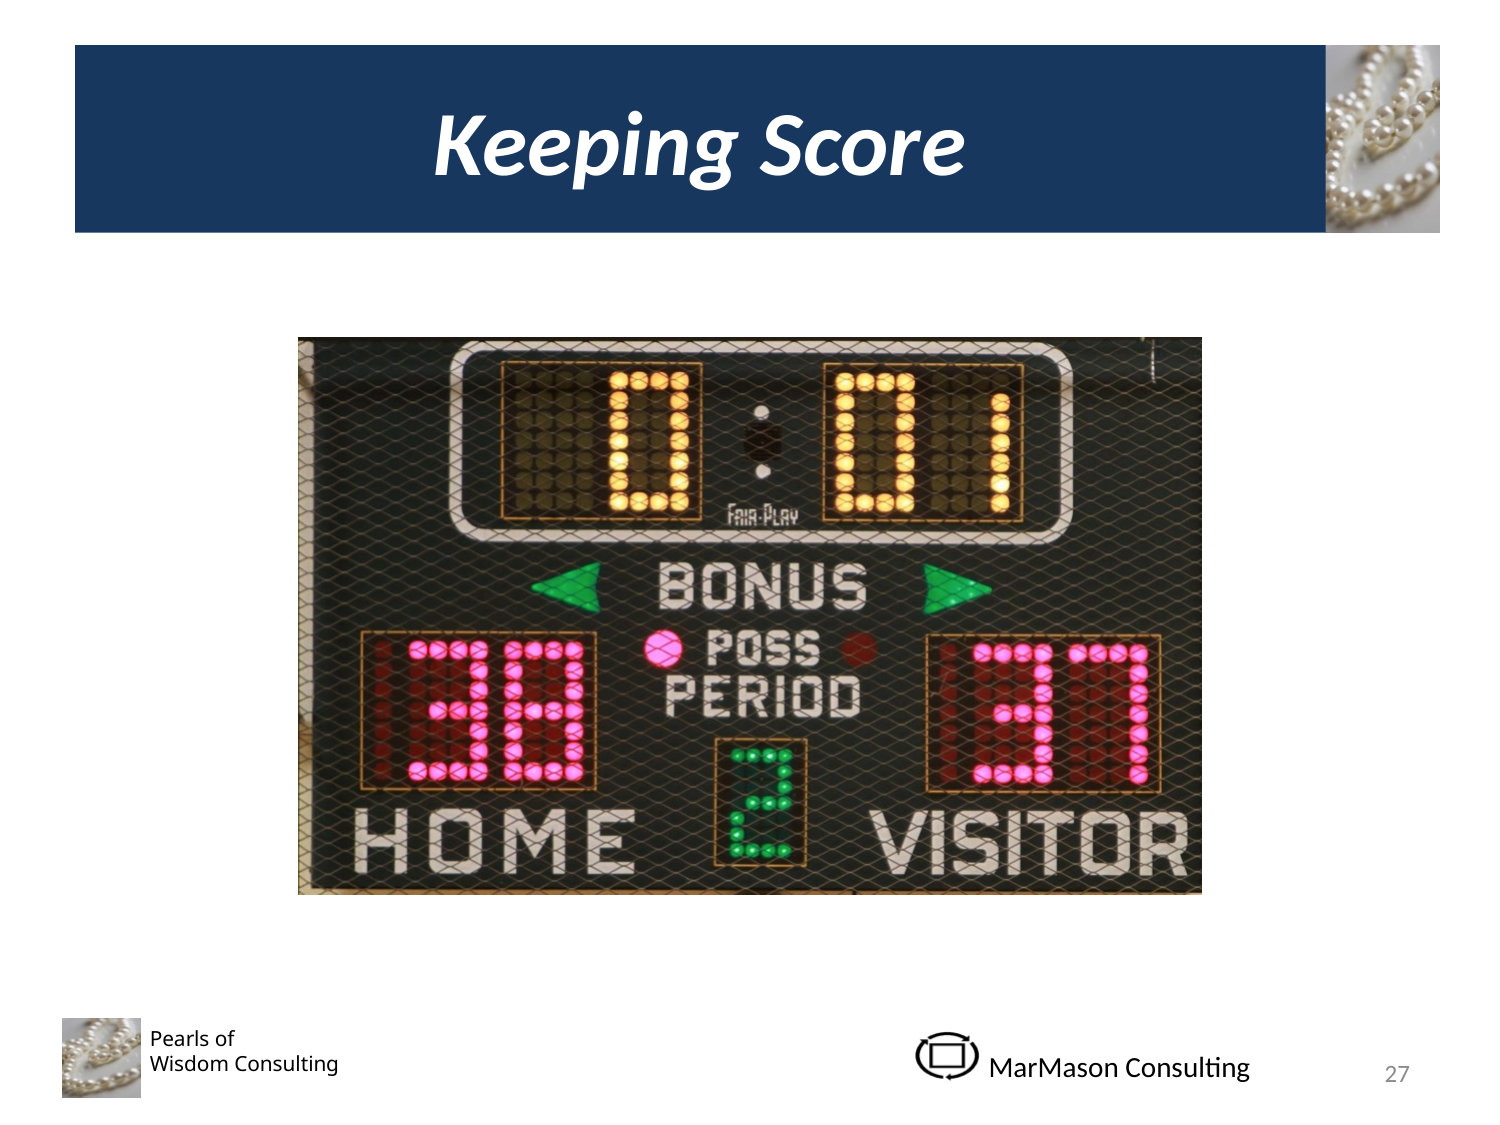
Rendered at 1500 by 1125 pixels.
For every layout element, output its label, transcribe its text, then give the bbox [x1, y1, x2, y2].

picture [62, 1018, 141, 1098]
title Keeping Score [75, 45, 1326, 233]
slide_number 27 [1074, 1042, 1425, 1103]
picture [912, 1030, 982, 1082]
picture [1326, 45, 1440, 233]
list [298, 337, 1202, 895]
